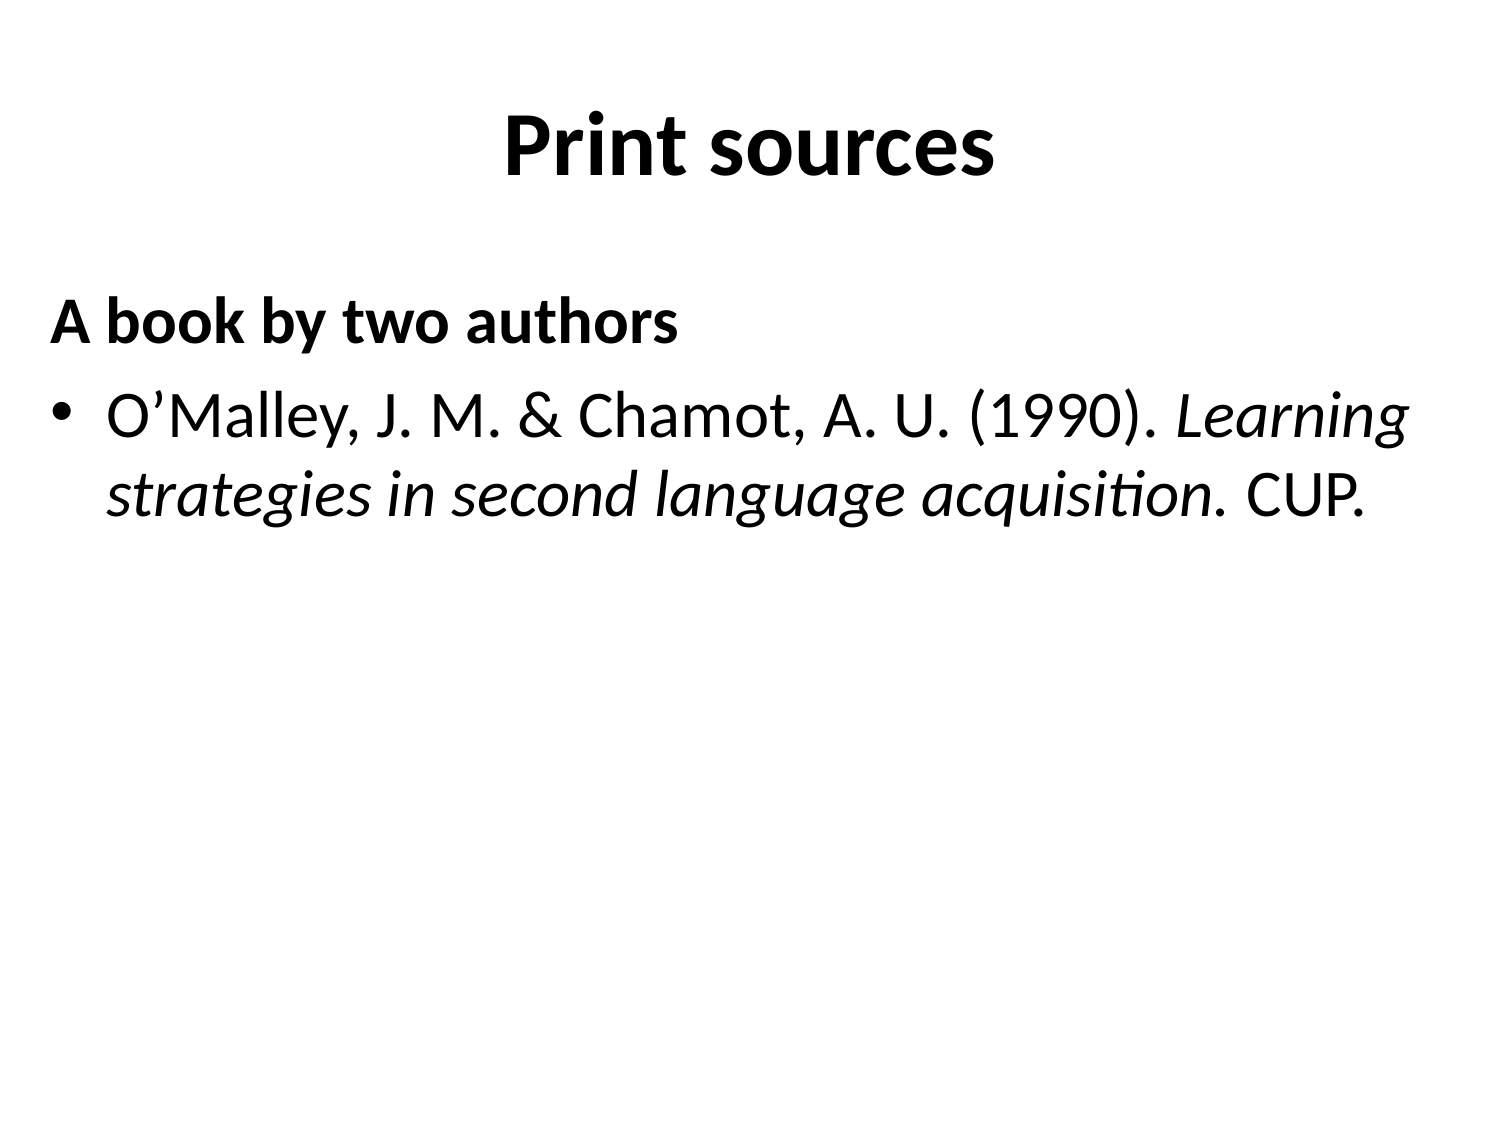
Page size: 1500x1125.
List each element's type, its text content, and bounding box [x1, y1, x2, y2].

list A book by two authors O’Malley, J. M. & Chamot, A. U. (1990). Learning strategies in second language acquisition. CUP. [35, 269, 1461, 1012]
title Print sources [75, 45, 1425, 233]
